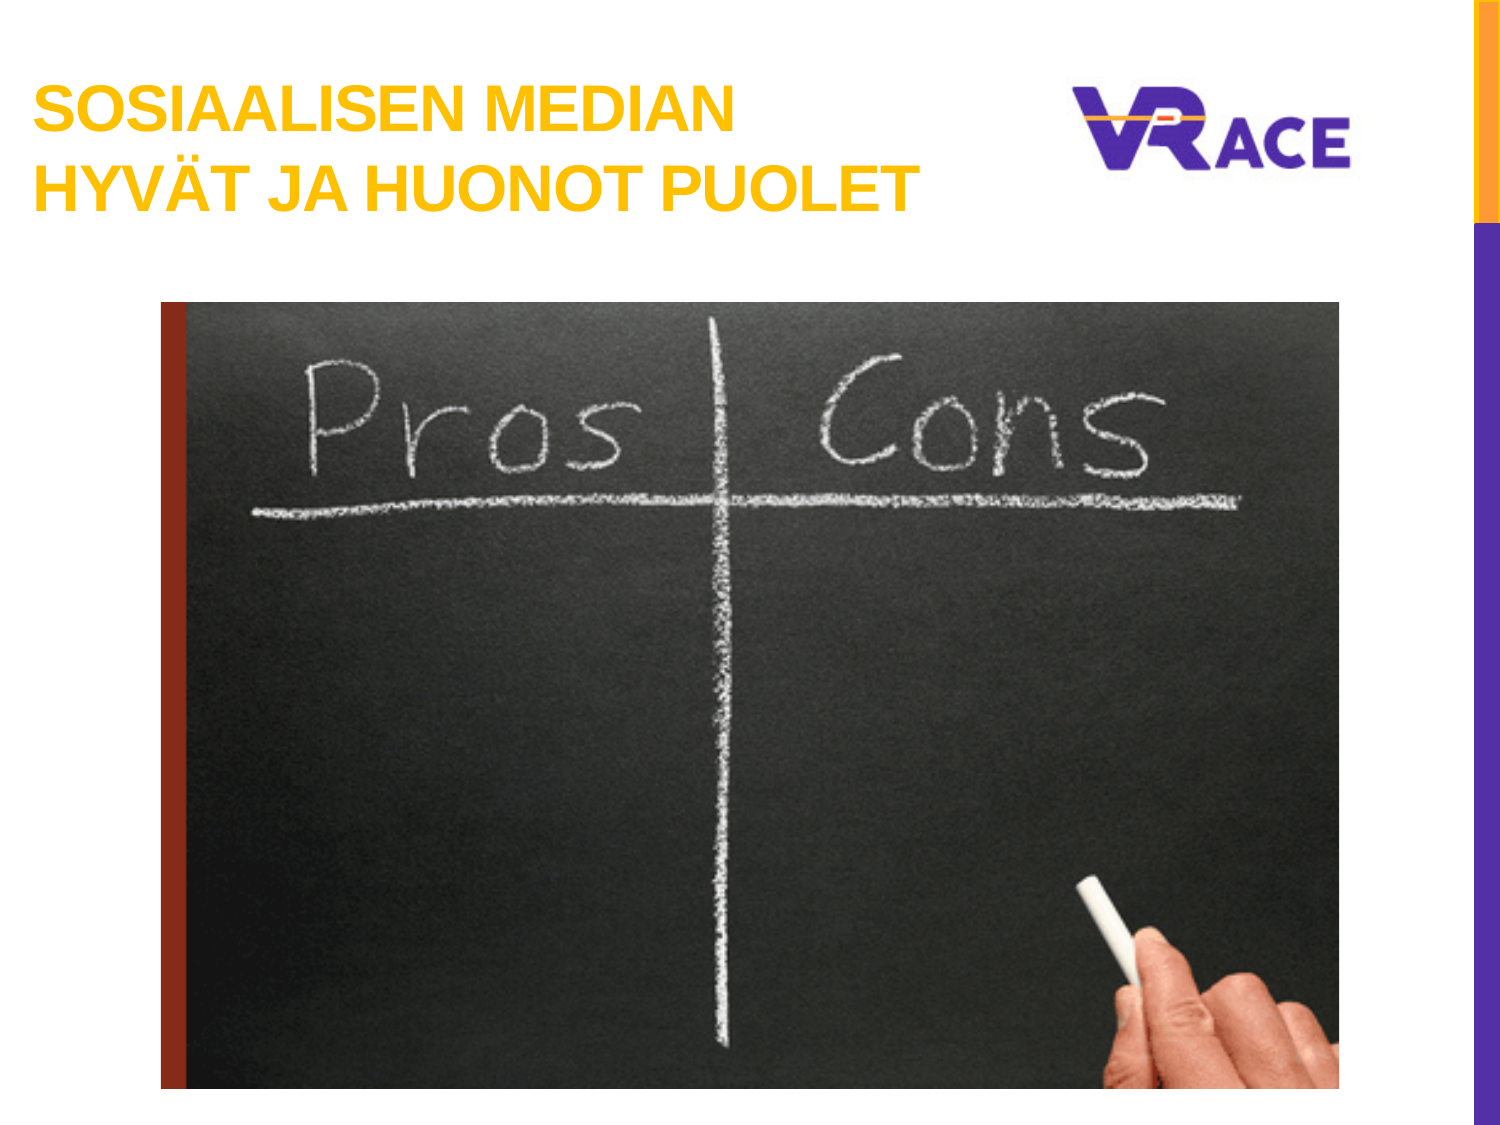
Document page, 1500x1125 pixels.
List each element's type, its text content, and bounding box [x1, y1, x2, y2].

picture [1057, 39, 1374, 222]
title Sosiaalisen median hyvät ja huonot puolet [17, 6, 968, 232]
text_box [160, 302, 1340, 1089]
